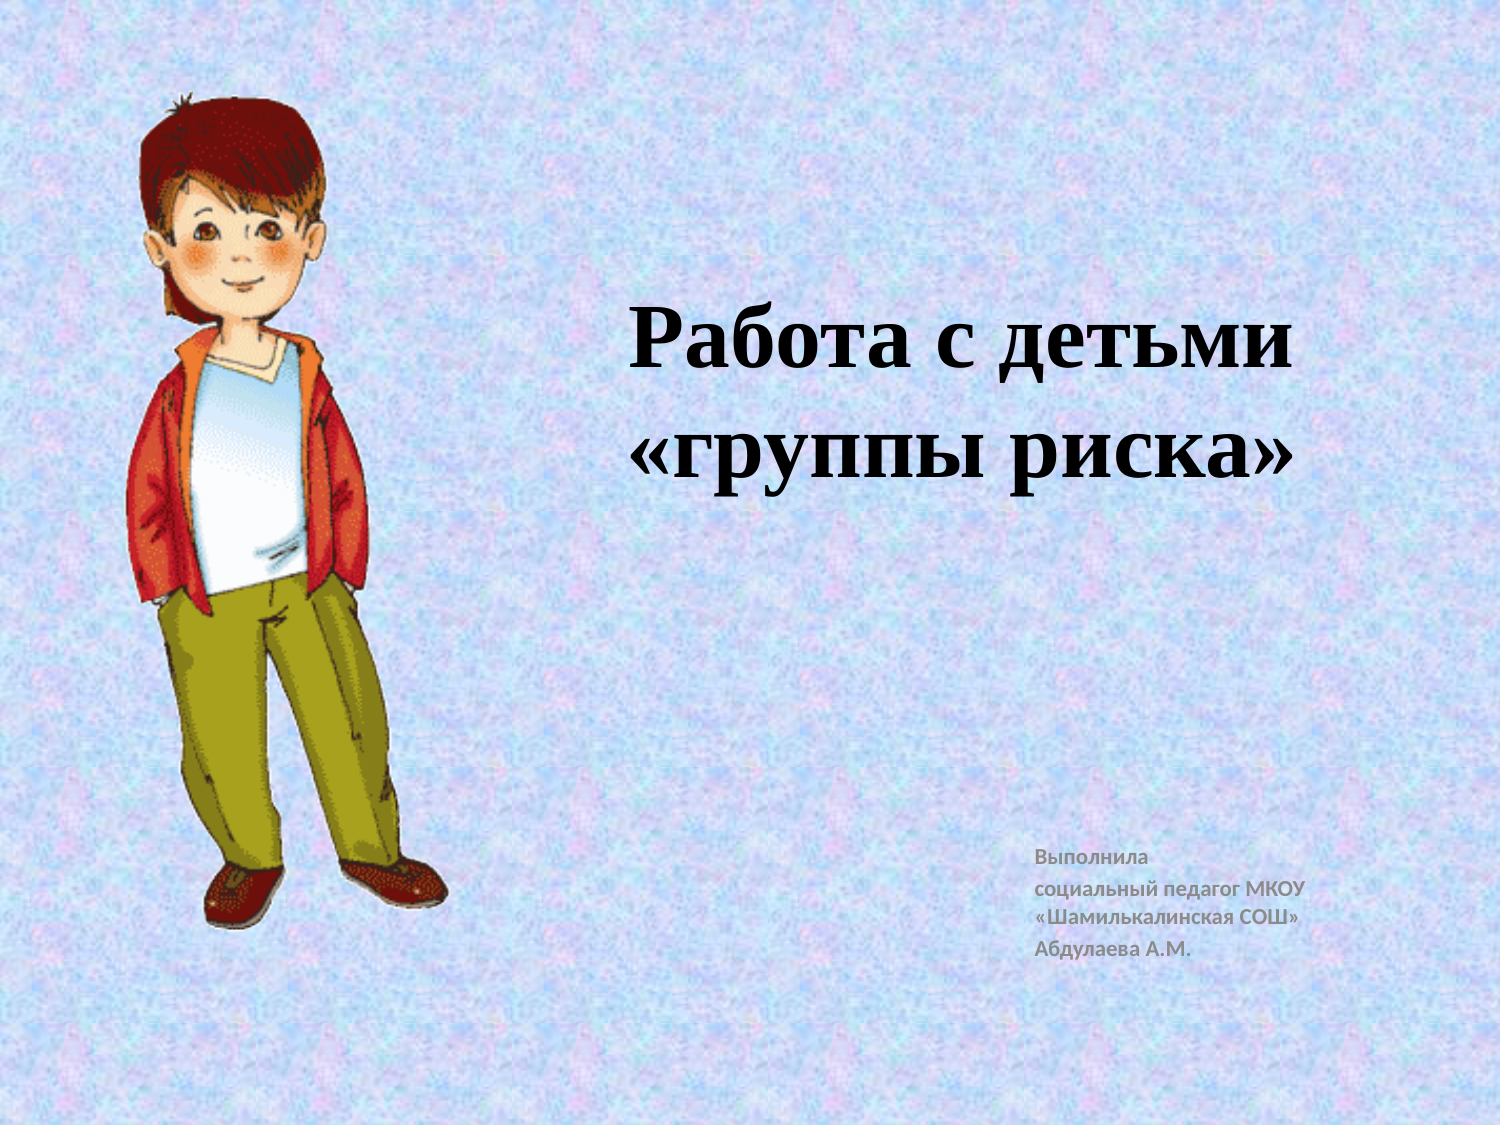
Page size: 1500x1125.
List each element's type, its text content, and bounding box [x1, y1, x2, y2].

subtitle Выполнила социальный педагог МКОУ «Шамилькалинская СОШ» Абдулаева А.М. [1019, 834, 1388, 965]
title Работа с детьми «группы риска» [498, 162, 1500, 610]
picture [0, 0, 1500, 1125]
